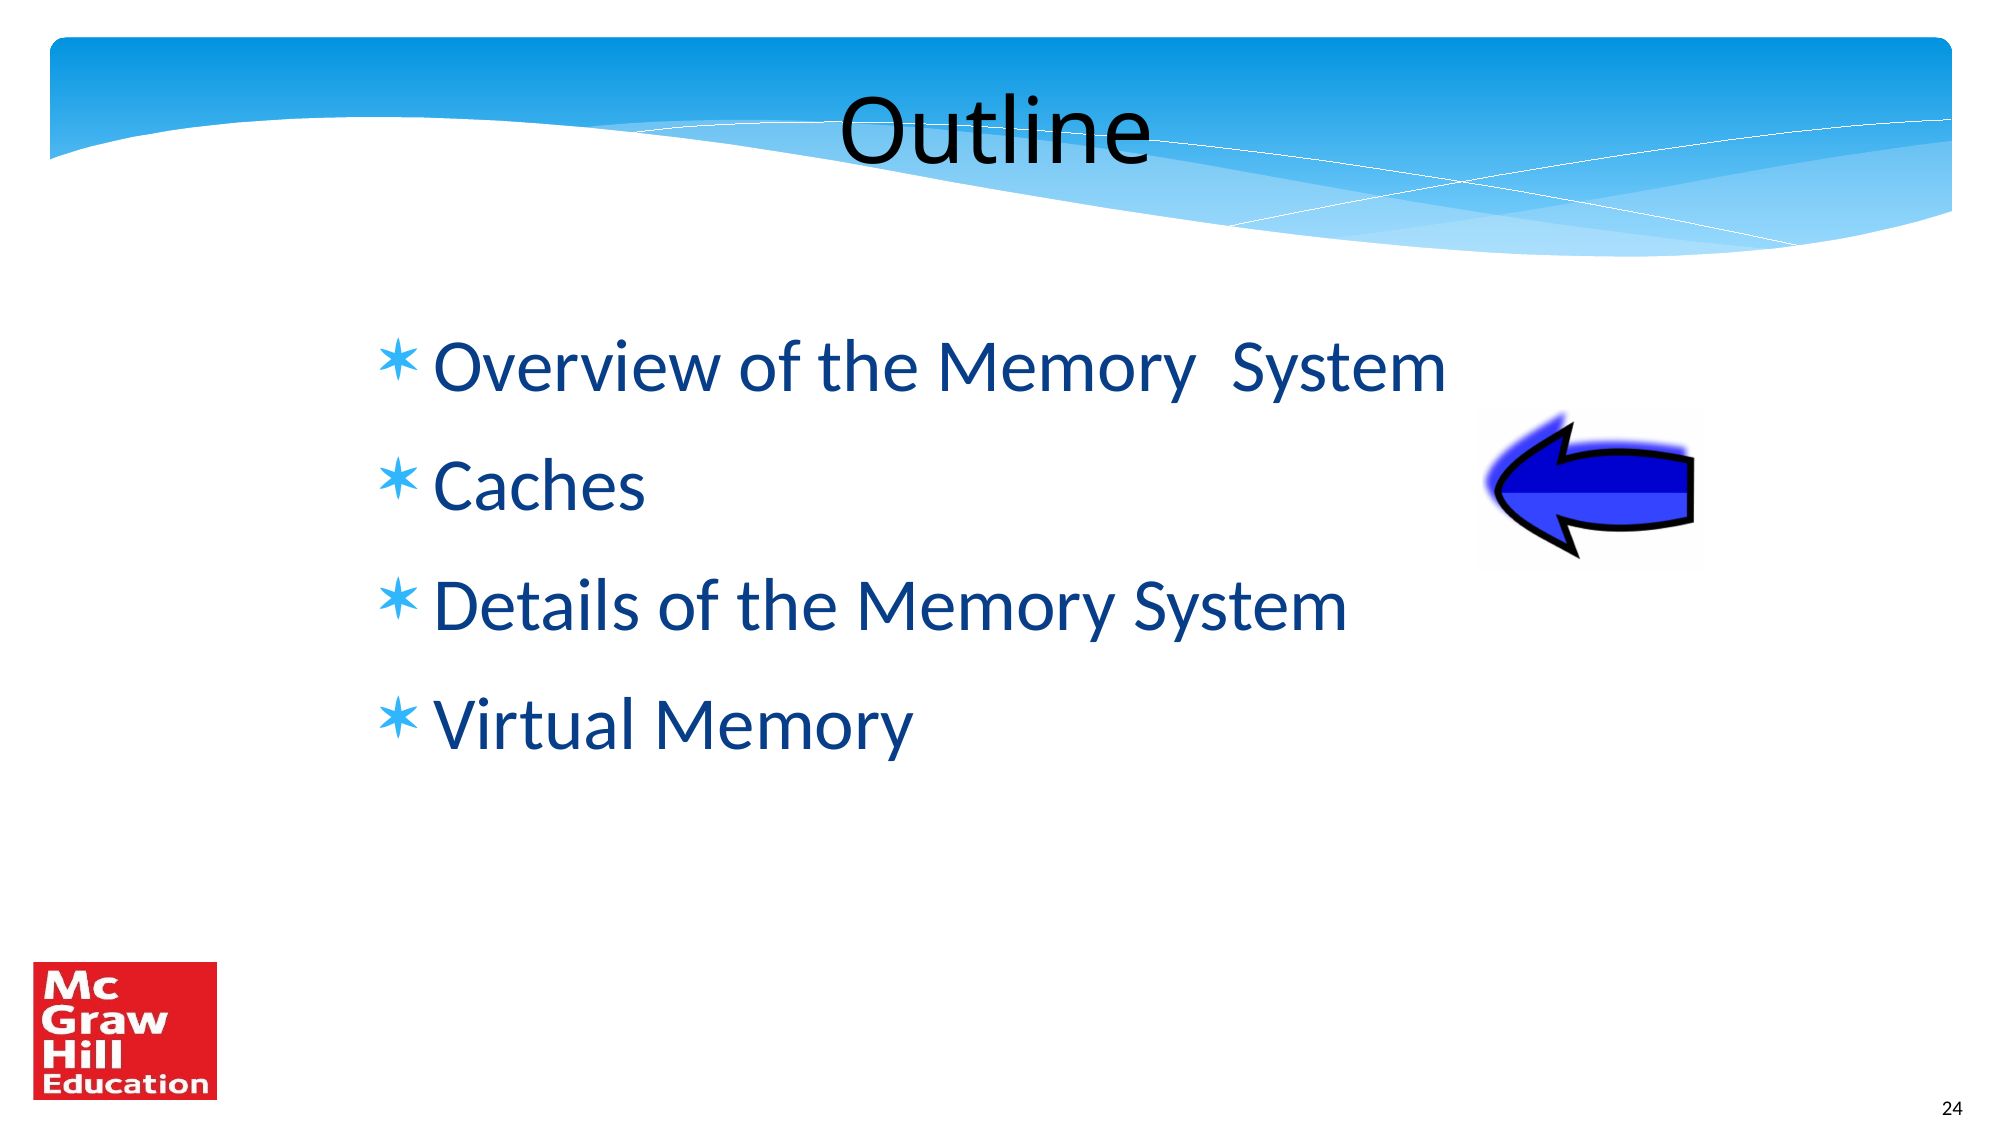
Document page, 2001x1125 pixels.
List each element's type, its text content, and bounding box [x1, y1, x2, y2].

title Outline [387, 32, 1605, 221]
picture [1474, 409, 1705, 571]
picture [33, 962, 217, 1100]
list Overview of the Memory System Caches Details of the Memory System Virtual Memory [362, 316, 1750, 813]
